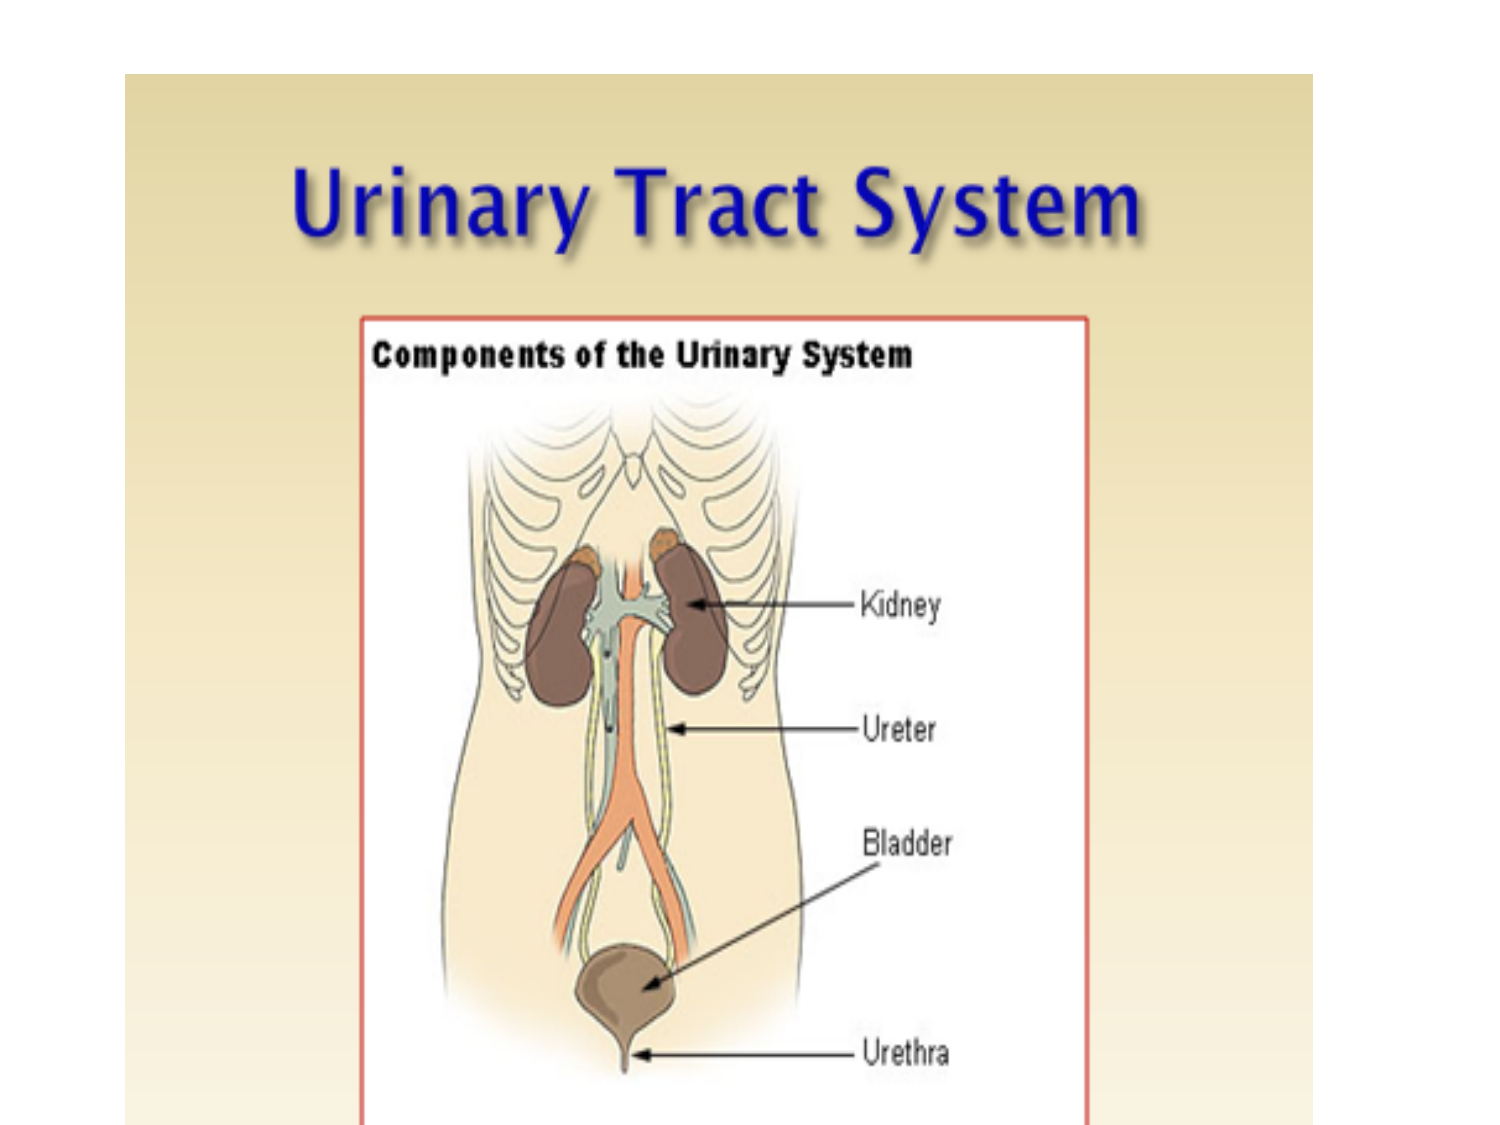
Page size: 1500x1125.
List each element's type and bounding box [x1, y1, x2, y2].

picture [124, 74, 1313, 1125]
